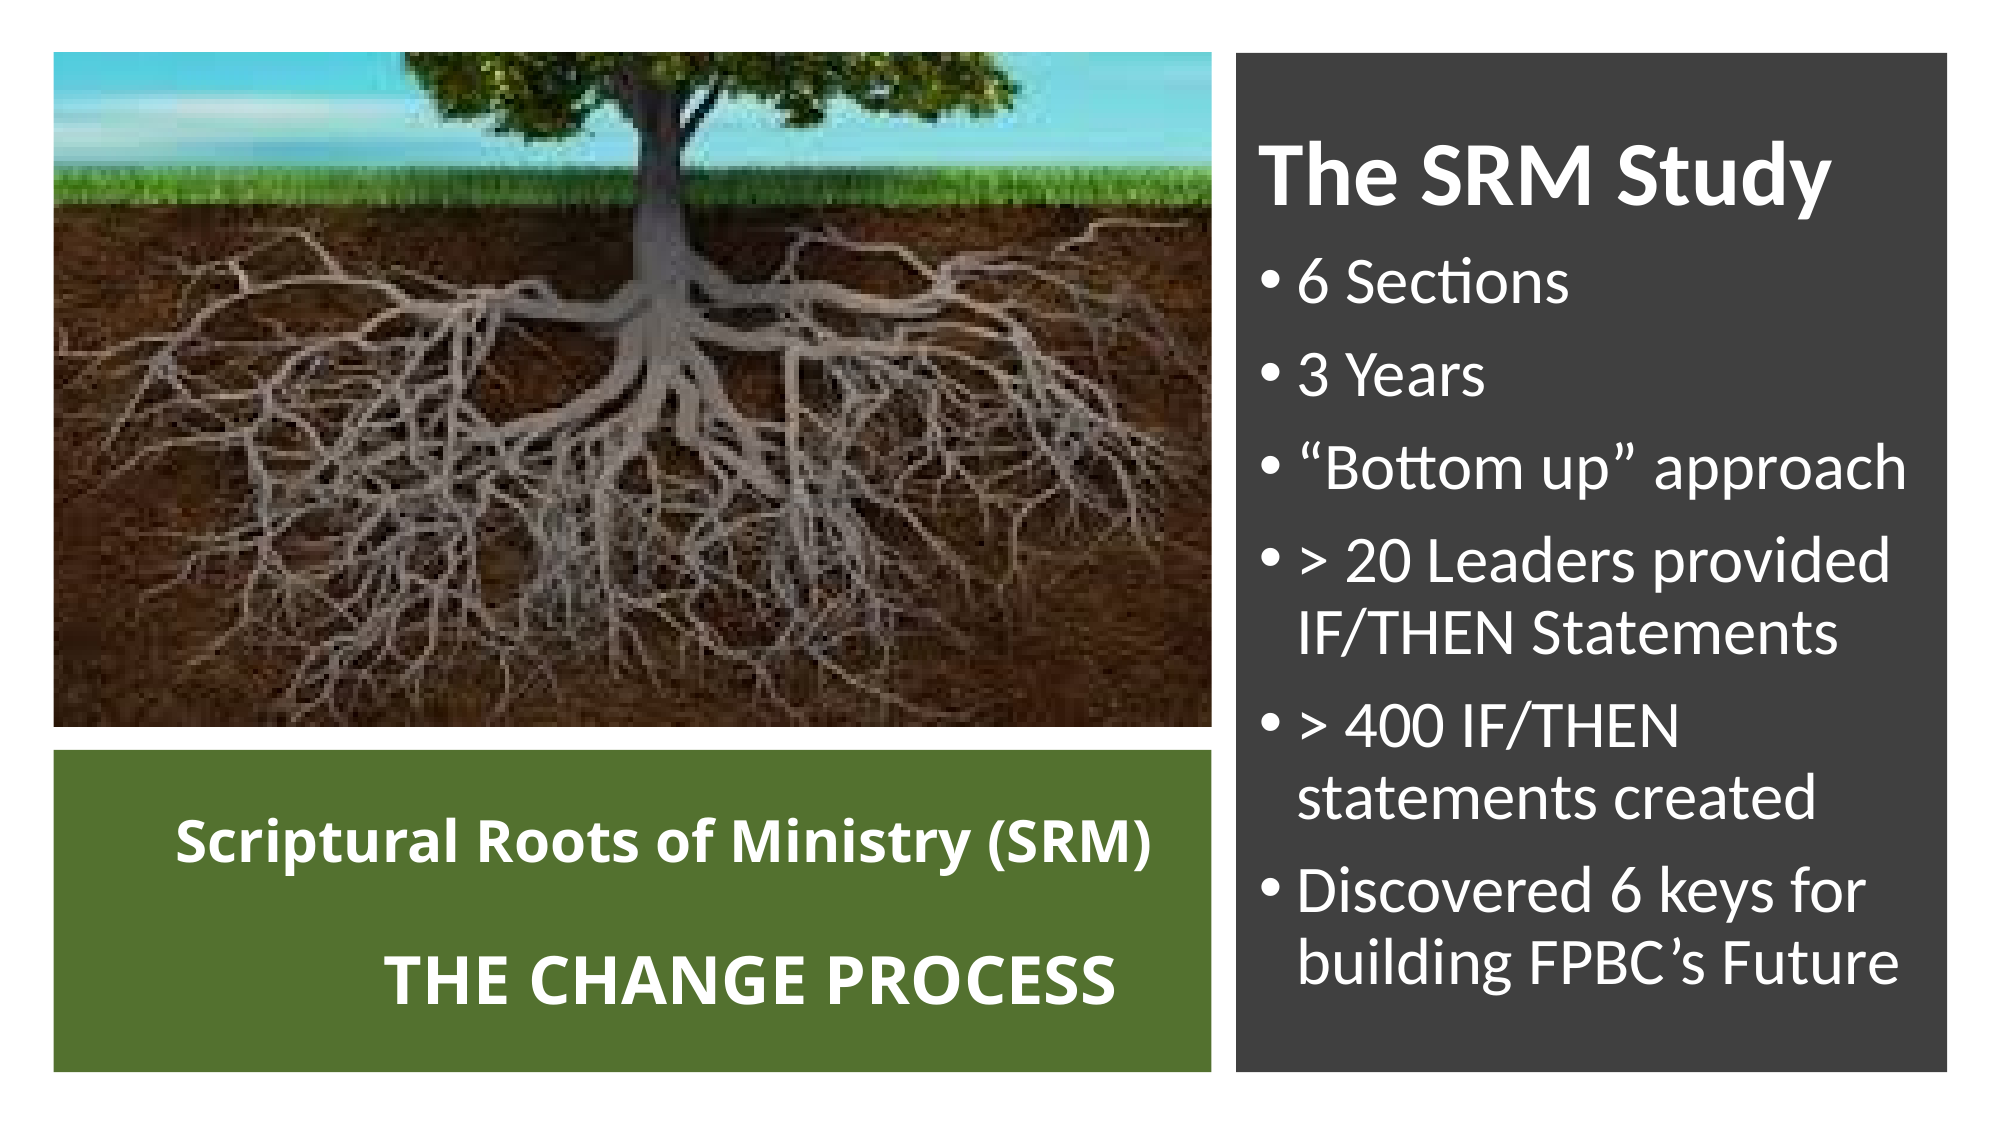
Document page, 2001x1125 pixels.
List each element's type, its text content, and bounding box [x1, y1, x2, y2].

title Scriptural Roots of Ministry (SRM) THE CHANGE PROCESS [85, 782, 1168, 1049]
text_box [1235, 52, 1948, 1073]
list The SRM Study 6 Sections 3 Years “Bottom up” approach > 20 Leaders provided IF/THEN Statements > 400 IF/THEN statements created Discovered 6 keys for building FPBC’s Future [1243, 64, 1948, 1061]
picture [53, 52, 1212, 727]
text_box [53, 749, 1212, 1073]
